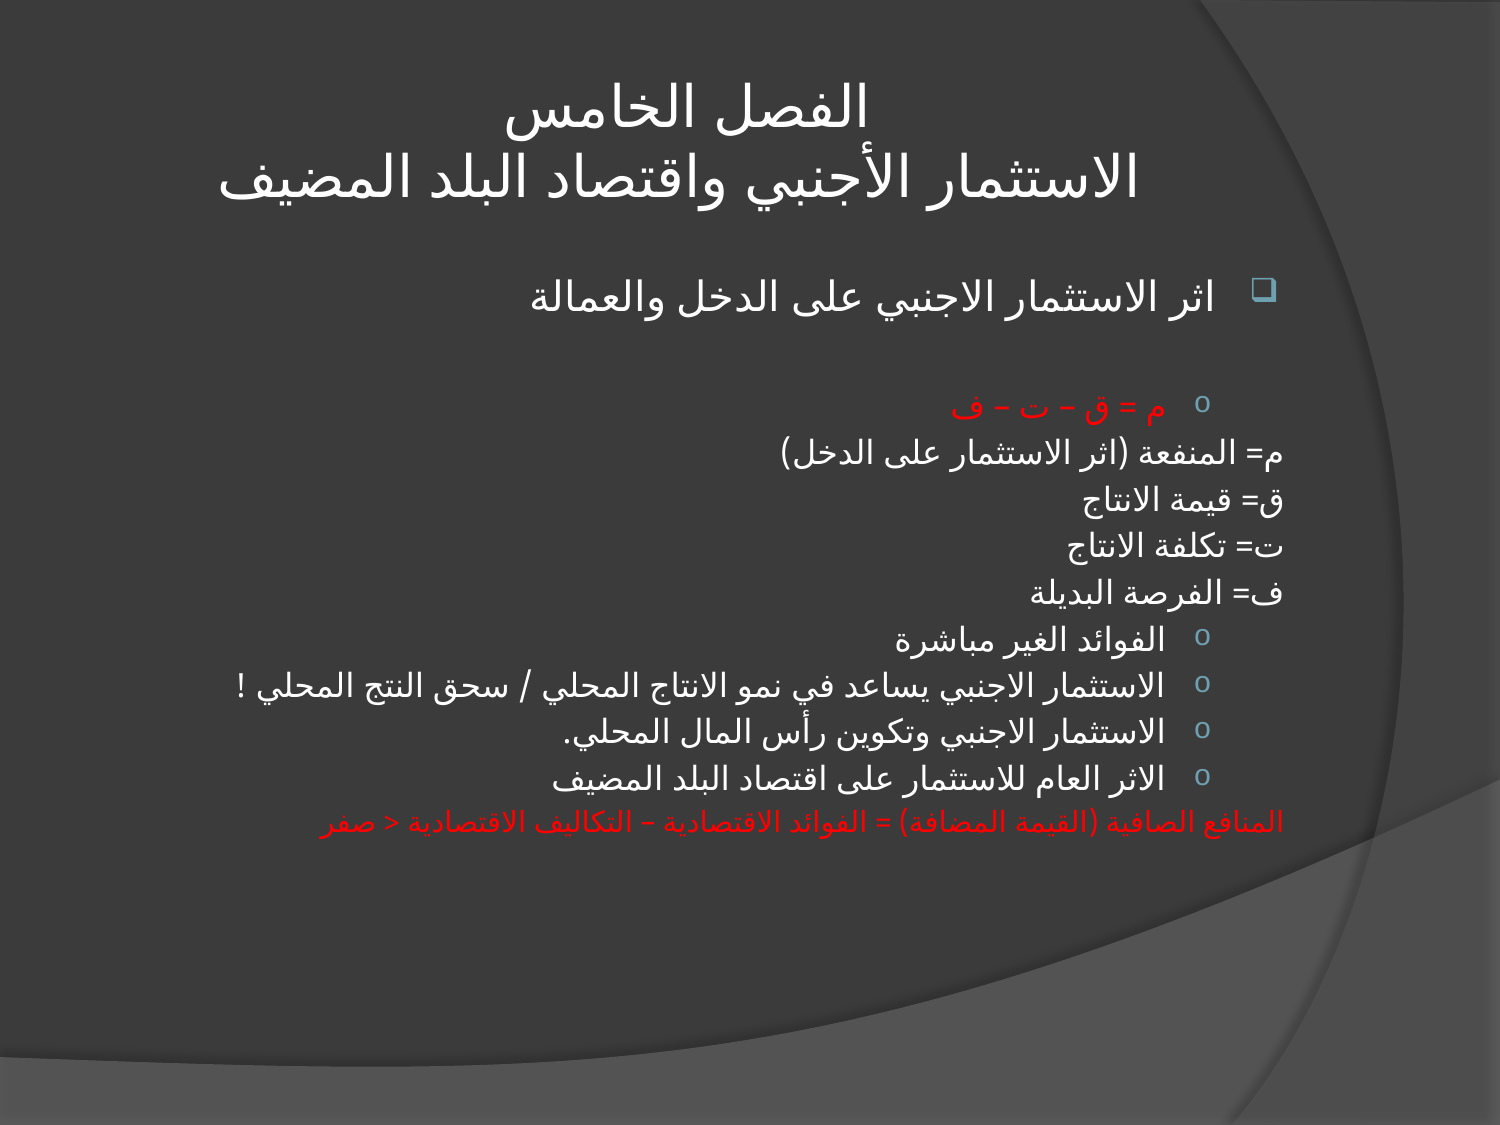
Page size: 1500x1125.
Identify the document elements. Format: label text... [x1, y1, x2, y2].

list اثر الاستثمار الاجنبي على الدخل والعمالة م = ق – ت – ف م= المنفعة (اثر الاستثمار على الدخل) ق= قيمة الانتاج ت= تكلفة الانتاج ف= الفرصة البديلة الفوائد الغير مباشرة الاستثمار الاجنبي يساعد في نمو الانتاج المحلي / سحق النتج المحلي ! الاستثمار الاجنبي وتكوين رأس المال المحلي. الاثر العام للاستثمار على اقتصاد البلد المضيف المنافع الصافية (القيمة المضافة) = الفوائد الاقتصادية – التكاليف الاقتصادية < صفر [75, 262, 1300, 1005]
title الفصل الخامس الاستثمار الأجنبي واقتصاد البلد المضيف [75, 45, 1300, 233]
